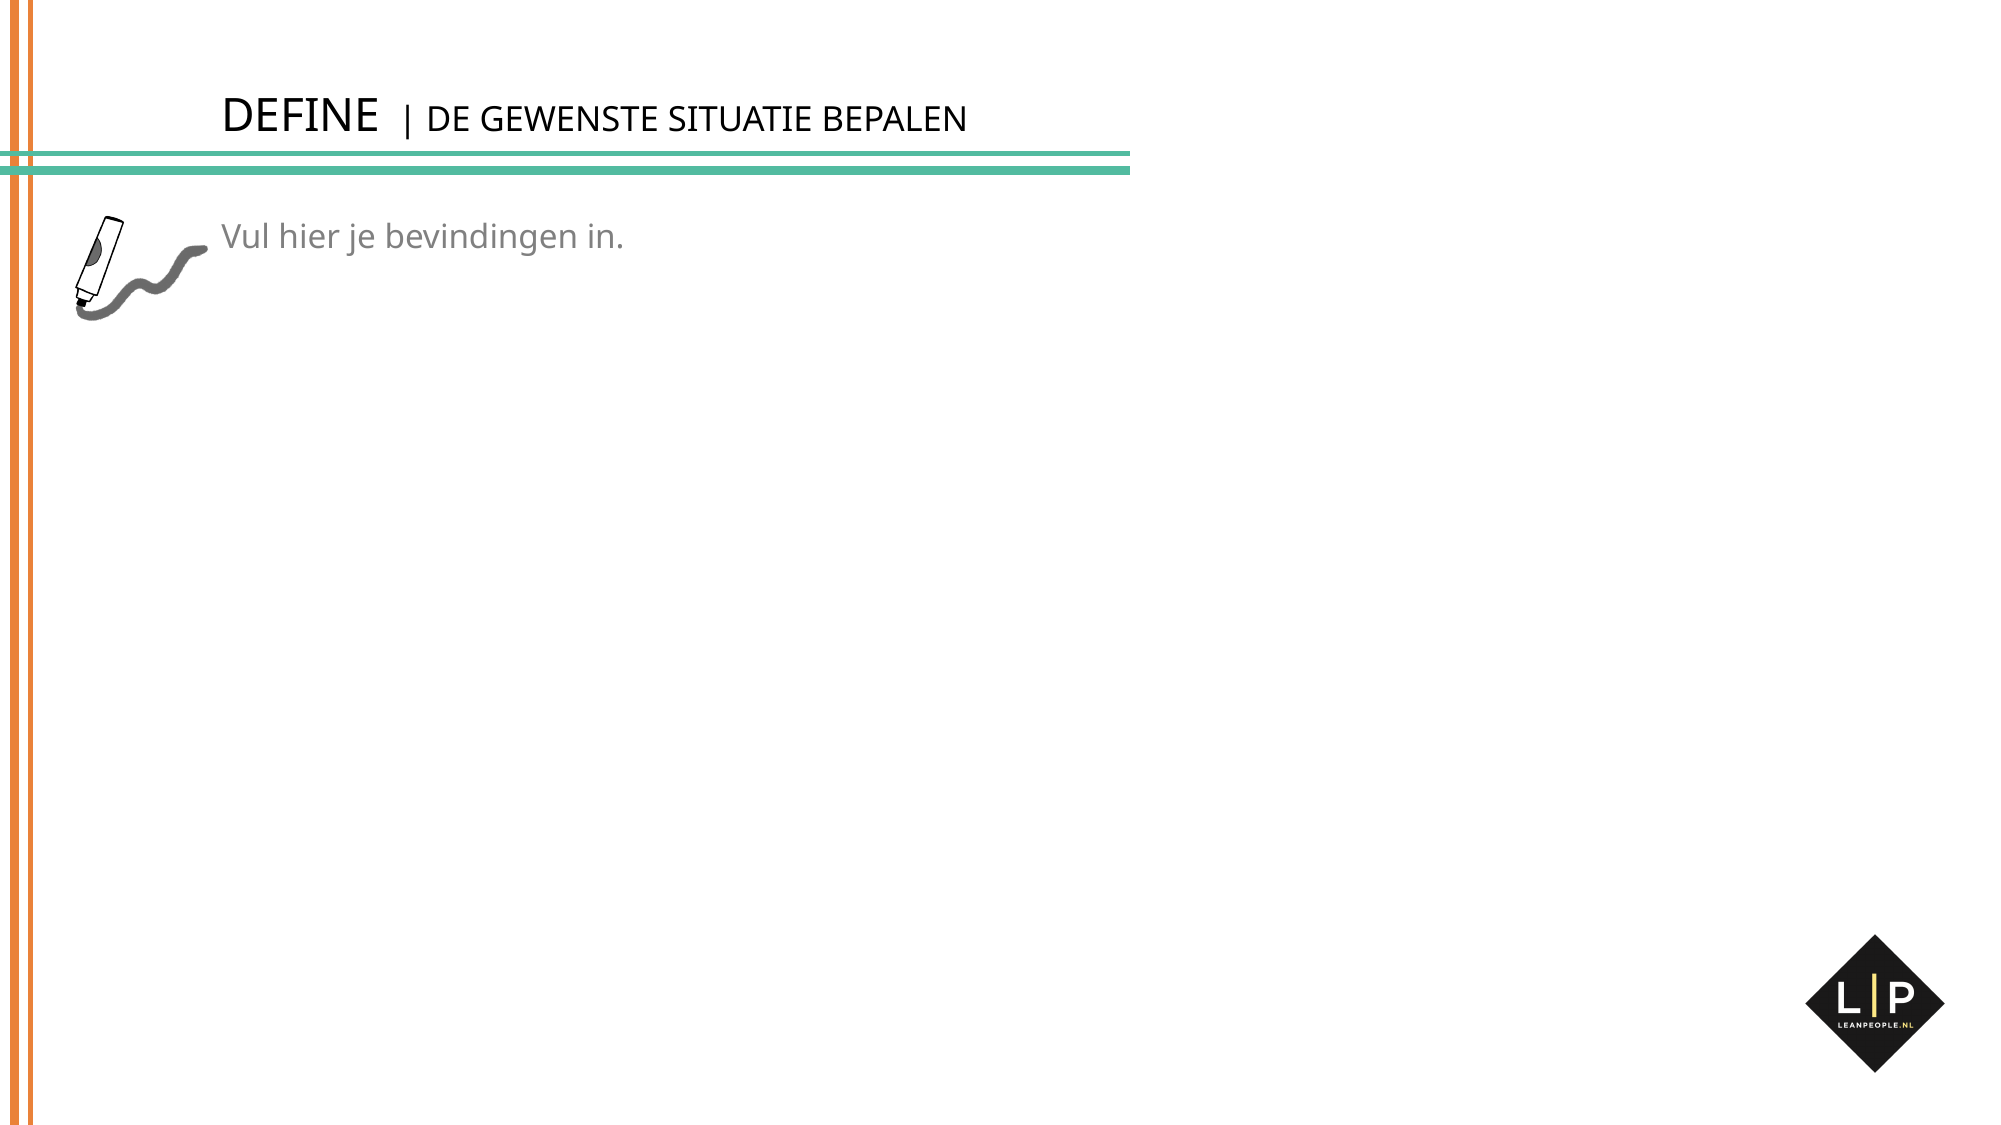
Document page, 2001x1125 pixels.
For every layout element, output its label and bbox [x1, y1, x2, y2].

text_box [0, 0, 1949, 1125]
picture [19, 182, 218, 332]
